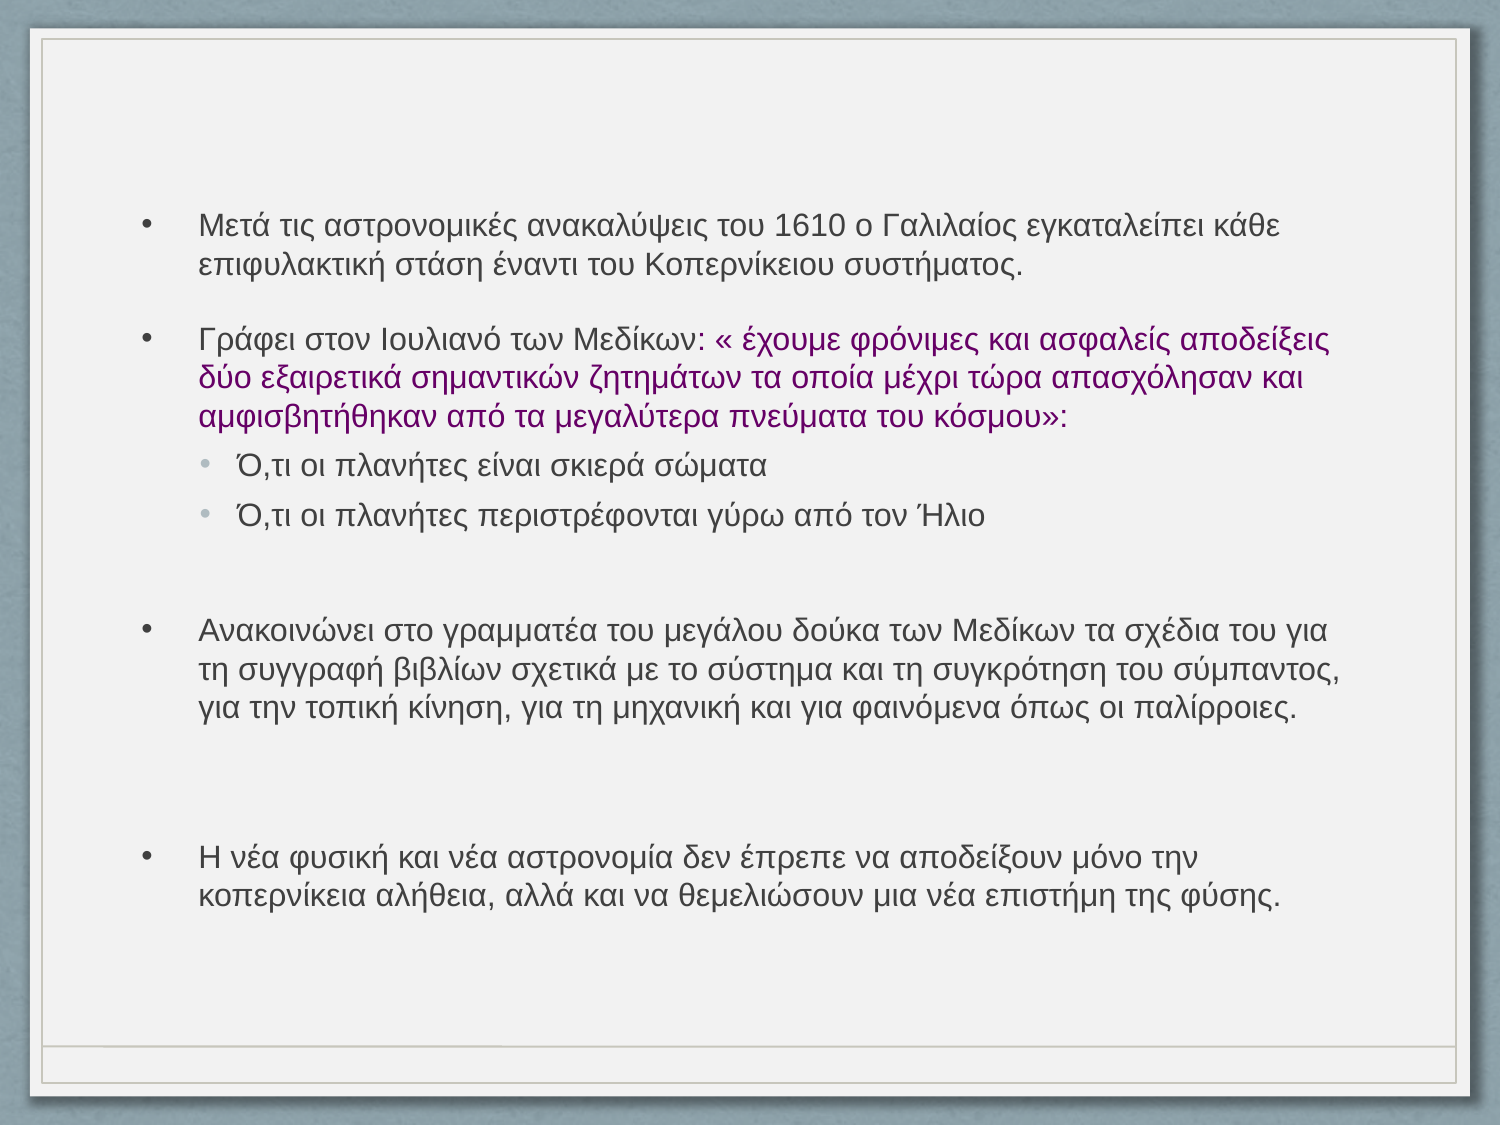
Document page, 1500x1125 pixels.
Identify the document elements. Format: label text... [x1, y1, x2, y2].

list Μετά τις αστρονομικές ανακαλύψεις του 1610 ο Γαλιλαίος εγκαταλείπει κάθε επιφυλακτική στάση έναντι του Κοπερνίκειου συστήματος. Γράφει στον Ιουλιανό των Μεδίκων: « έχουμε φρόνιμες και ασφαλείς αποδείξεις δύο εξαιρετικά σημαντικών ζητημάτων τα οποία μέχρι τώρα απασχόλησαν και αμφισβητήθηκαν από τα μεγαλύτερα πνεύματα του κόσμου»: Ό,τι οι πλανήτες είναι σκιερά σώματα Ό,τι οι πλανήτες περιστρέφονται γύρω από τον Ήλιο Ανακοινώνει στο γραμματέα του μεγάλου δούκα των Μεδίκων τα σχέδια του για τη συγγραφή βιβλίων σχετικά με το σύστημα και τη συγκρότηση του σύμπαντος, για την τοπική κίνηση, για τη μηχανική και για φαινόμενα όπως οι παλίρροιες. Η νέα φυσική και νέα αστρονομία δεν έπρεπε να αποδείξουν μόνο την κοπερνίκεια αλήθεια, αλλά και να θεμελιώσουν μια νέα επιστήμη της φύσης. [126, 122, 1357, 961]
